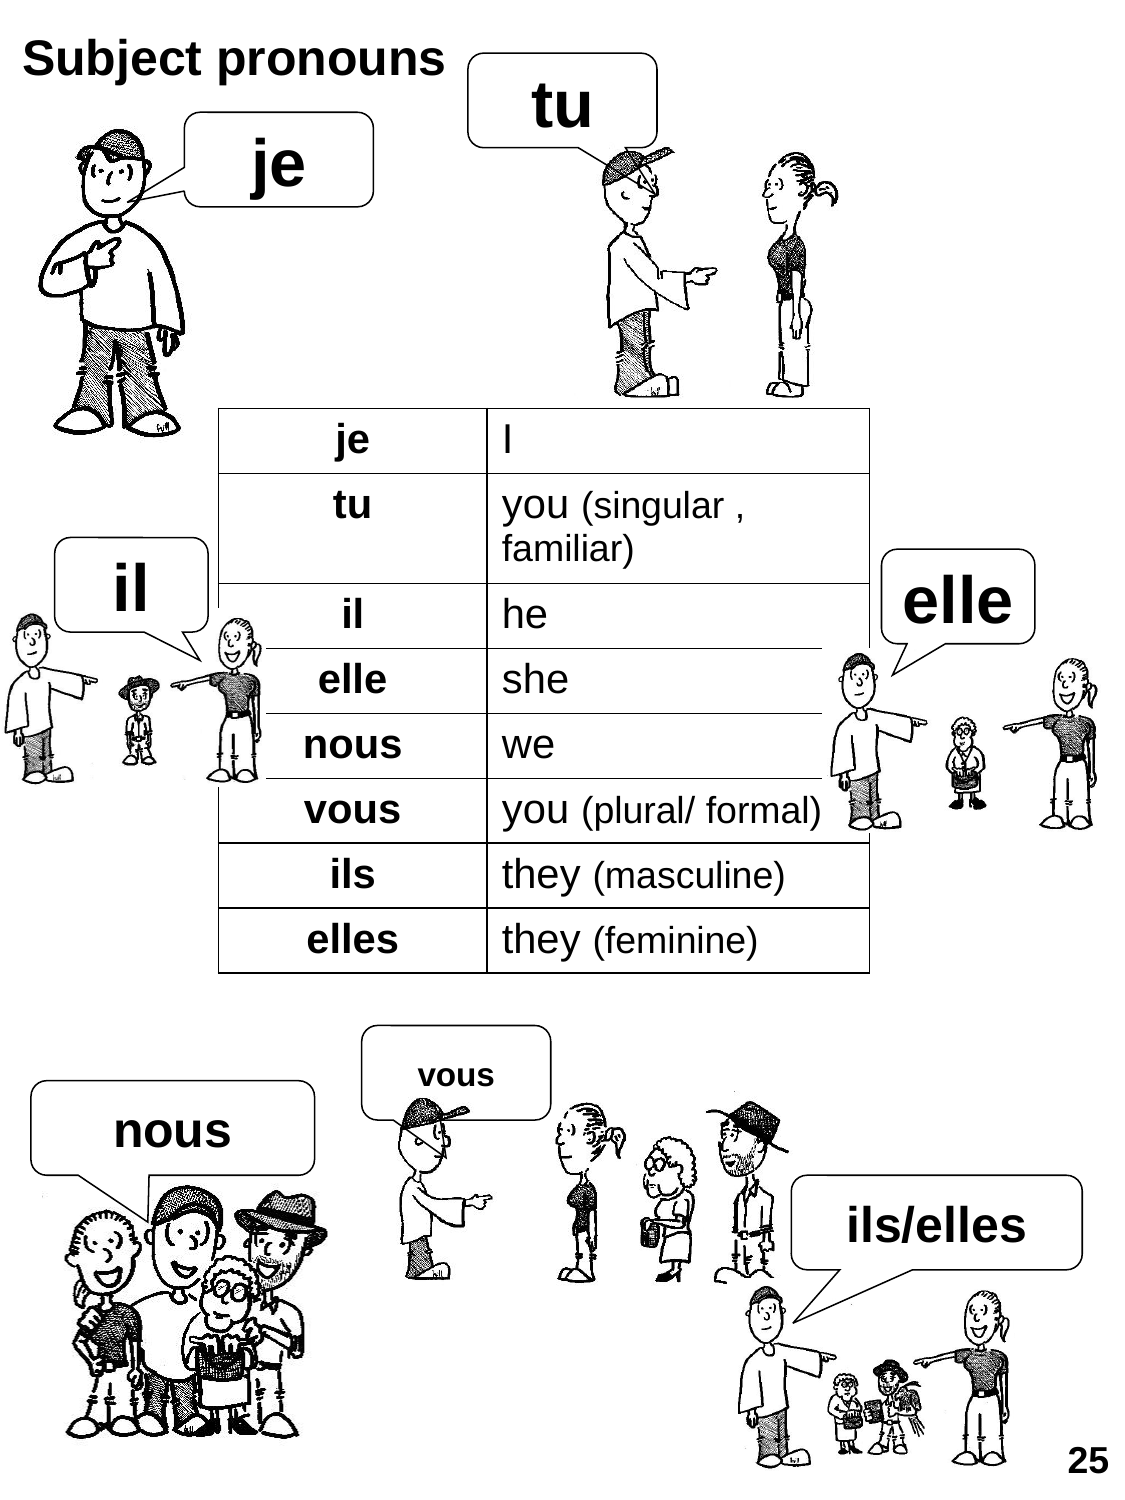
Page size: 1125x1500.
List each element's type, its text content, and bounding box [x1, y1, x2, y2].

table_cell she [488, 649, 820, 713]
table_cell you (plural/ formal) [488, 779, 869, 842]
text_box tu [467, 53, 657, 148]
text_box Subject pronouns [7, 17, 1012, 93]
text_box elle [881, 549, 1035, 647]
table_cell you (singular , familiar) [488, 474, 869, 583]
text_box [822, 648, 1102, 834]
table_cell nous [270, 714, 486, 778]
text_box nous [30, 1080, 315, 1175]
table_cell he [488, 584, 869, 648]
table_header je [219, 409, 486, 473]
table_cell elles [219, 909, 486, 972]
table_cell they (feminine) [488, 909, 869, 972]
table_cell they (masculine) [488, 844, 869, 907]
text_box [727, 1278, 1016, 1471]
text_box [42, 1174, 339, 1448]
picture [30, 106, 212, 444]
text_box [573, 135, 853, 408]
table_cell il [219, 584, 486, 648]
table_header I [488, 409, 869, 473]
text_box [0, 608, 266, 788]
text_box vous [361, 1025, 551, 1121]
table_cell vous [219, 779, 486, 842]
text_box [385, 1084, 797, 1294]
text_box ils/elles [801, 1175, 1083, 1277]
text_box je [215, 112, 374, 207]
table_cell tu [219, 474, 486, 583]
text_box 25 [1045, 1421, 1125, 1497]
text_box il [54, 537, 209, 606]
table_cell we [488, 714, 817, 778]
table_cell ils [219, 844, 486, 907]
table_cell elle [270, 649, 486, 713]
